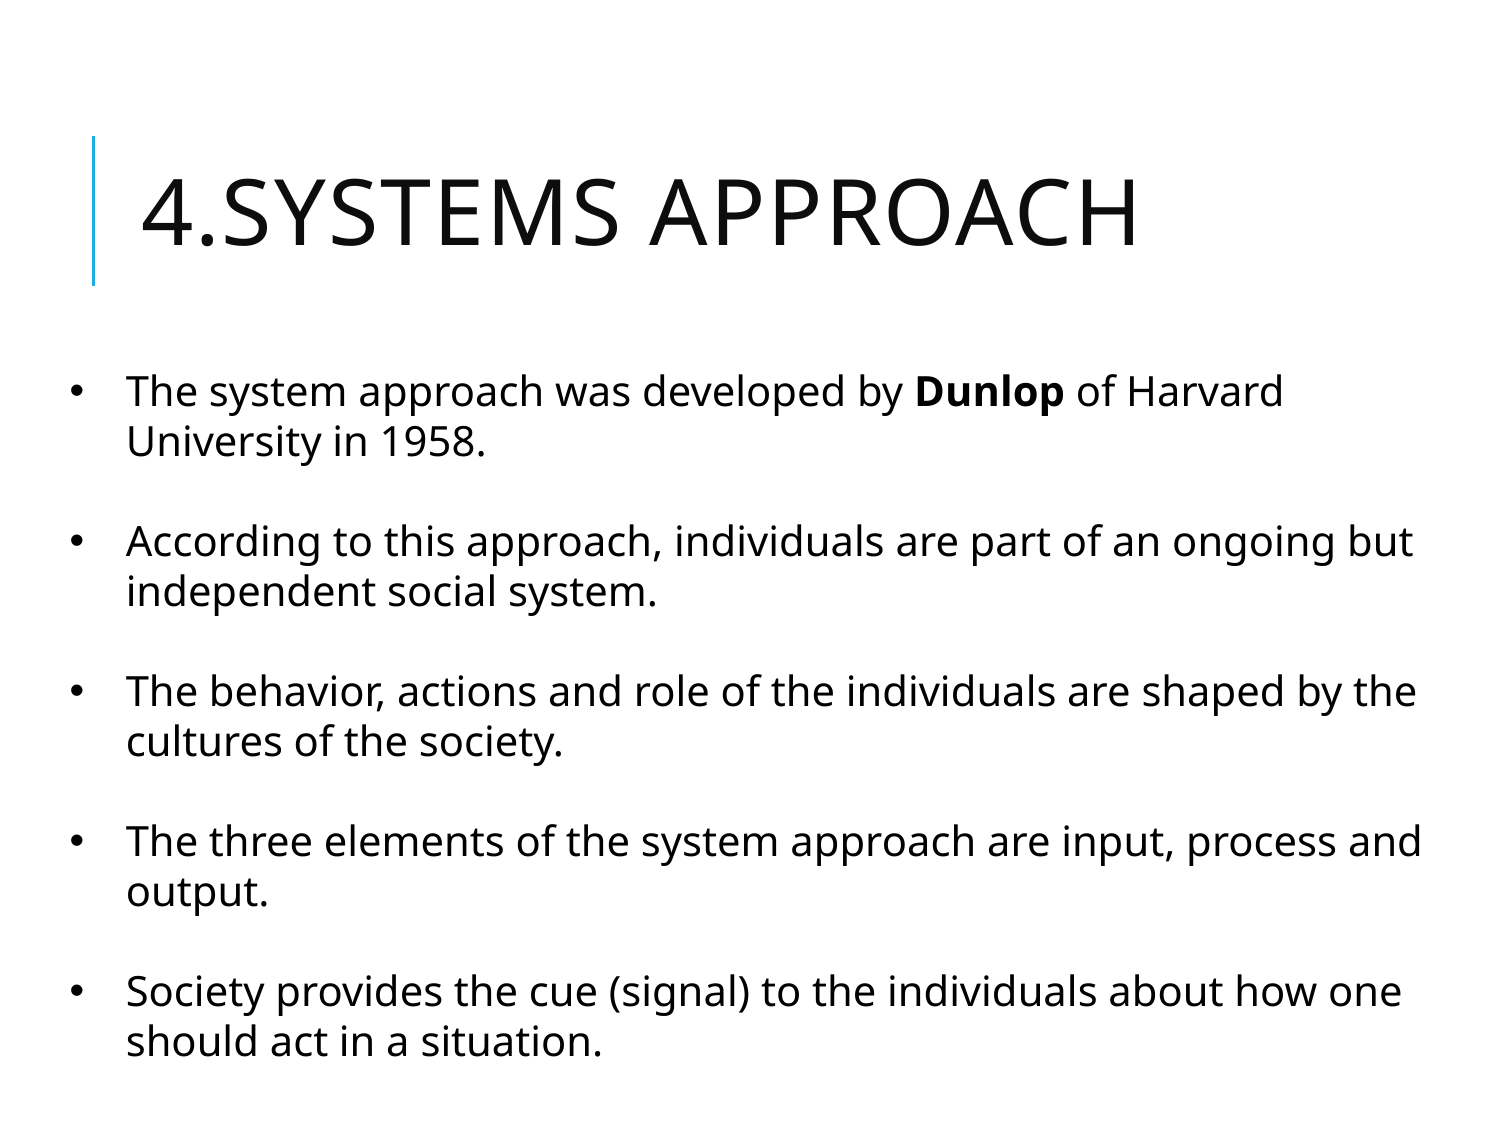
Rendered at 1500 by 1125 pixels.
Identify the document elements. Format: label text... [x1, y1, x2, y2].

title 4.Systems approach [126, 96, 1322, 342]
text_box The system approach was developed by Dunlop of Harvard University in 1958. According to this approach, individuals are part of an ongoing but independent social system. The behavior, actions and role of the individuals are shaped by the cultures of the society. The three elements of the system approach are input, process and output. Society provides the cue (signal) to the individuals about how one should act in a situation. [54, 357, 1446, 1073]
